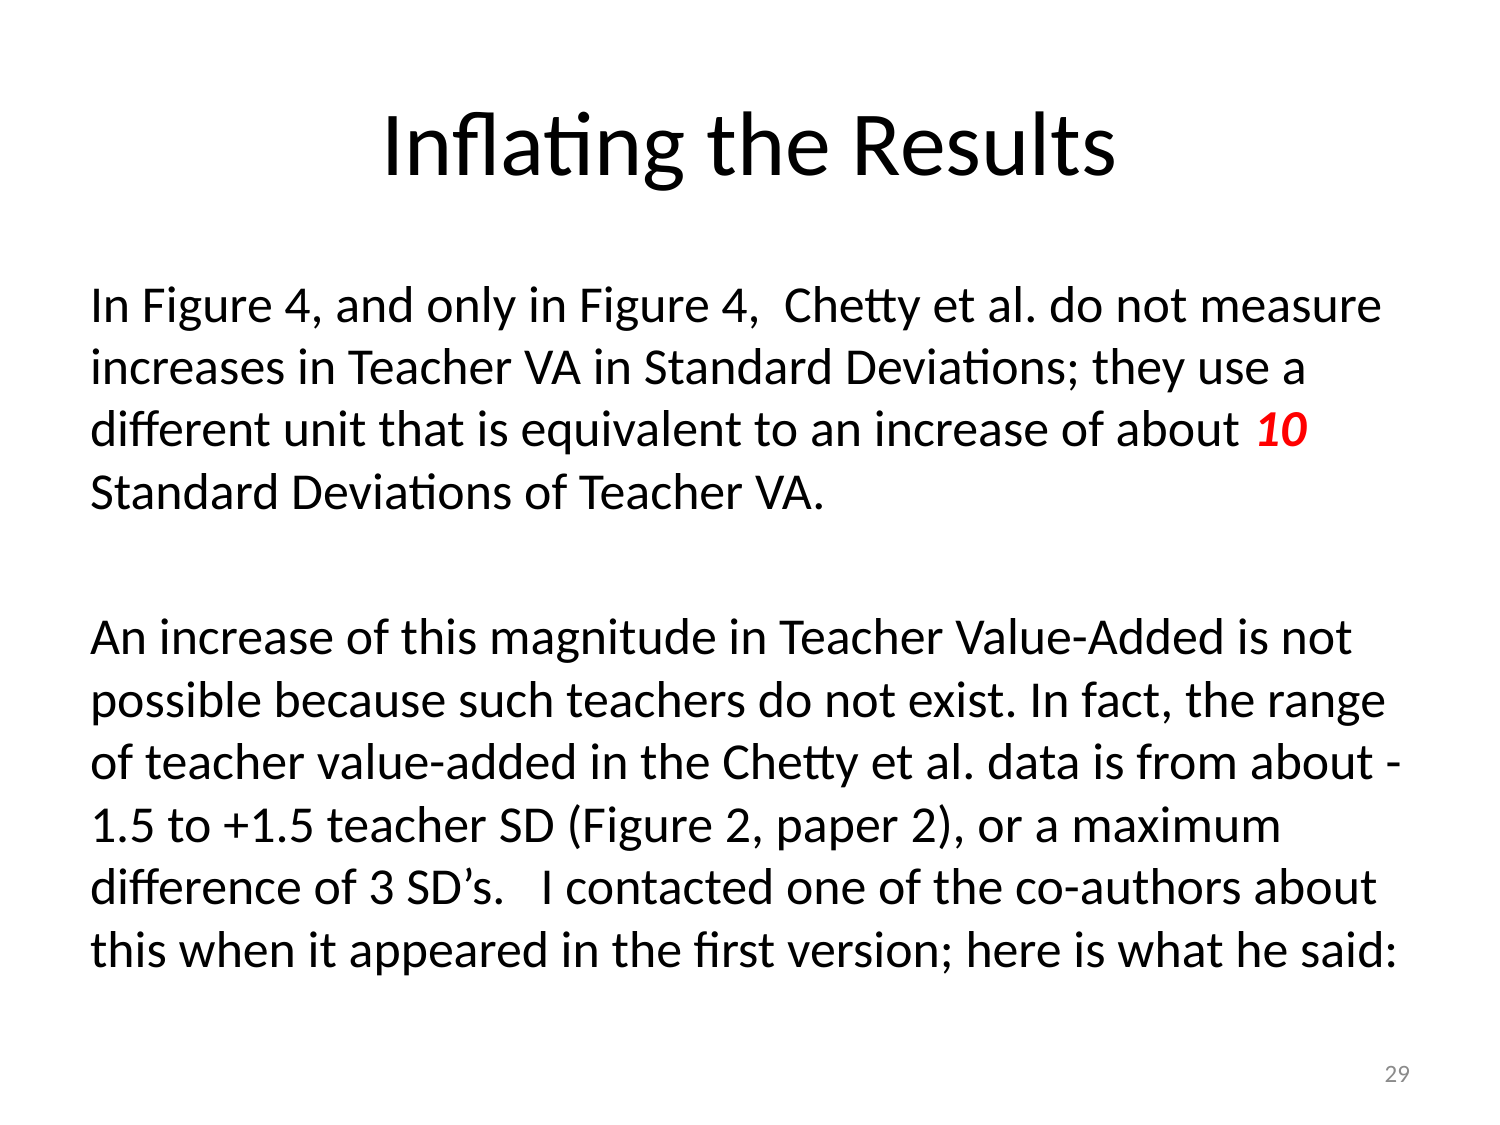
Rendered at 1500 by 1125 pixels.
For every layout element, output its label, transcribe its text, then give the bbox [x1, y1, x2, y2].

title Inflating the Results [75, 45, 1425, 233]
slide_number 29 [1074, 1042, 1425, 1103]
list In Figure 4, and only in Figure 4, Chetty et al. do not measure increases in Teacher VA in Standard Deviations; they use a different unit that is equivalent to an increase of about 10 Standard Deviations of Teacher VA. An increase of this magnitude in Teacher Value-Added is not possible because such teachers do not exist. In fact, the range of teacher value-added in the Chetty et al. data is from about -1.5 to +1.5 teacher SD (Figure 2, paper 2), or a maximum difference of 3 SD’s. I contacted one of the co-authors about this when it appeared in the first version; here is what he said: [75, 262, 1425, 1005]
